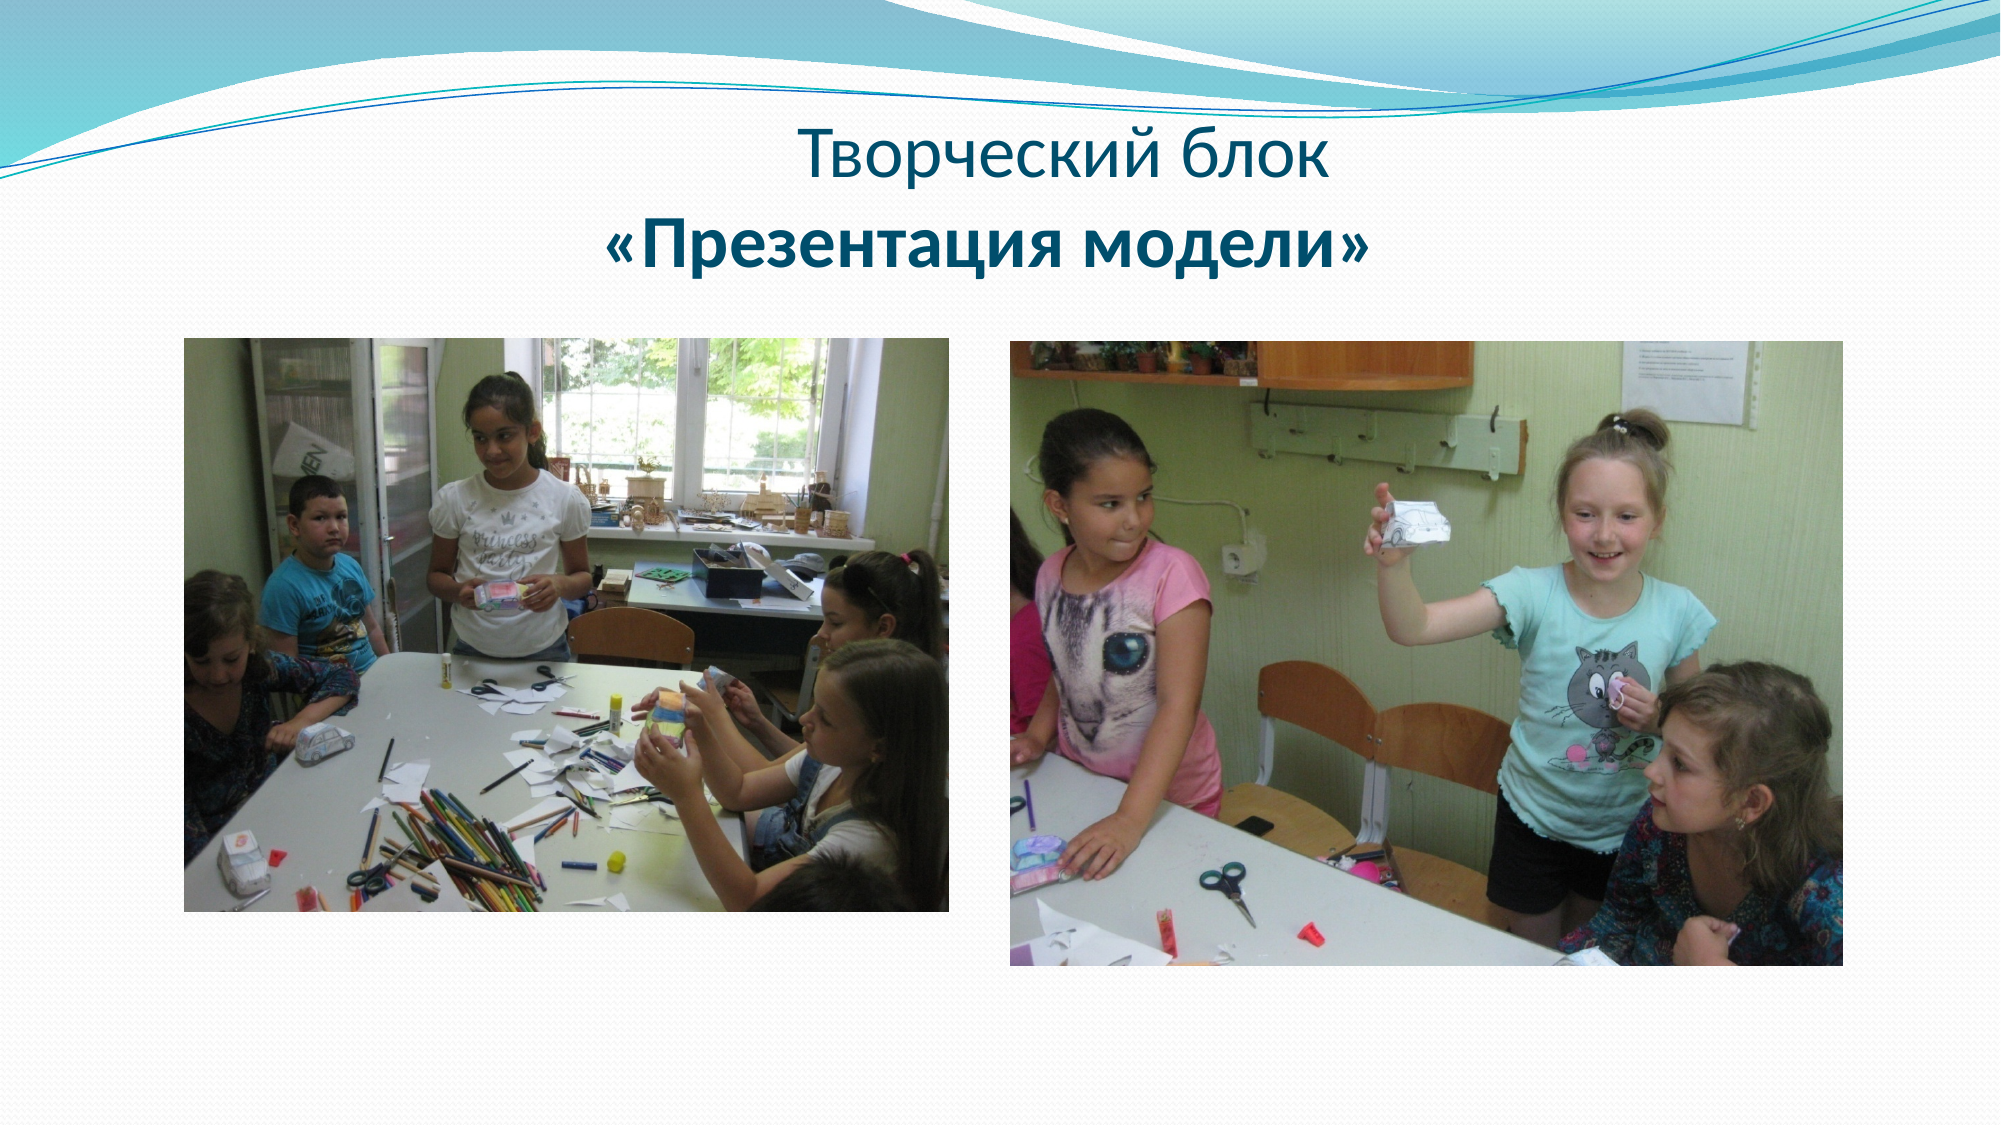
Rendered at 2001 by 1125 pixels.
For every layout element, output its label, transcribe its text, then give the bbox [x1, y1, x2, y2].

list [184, 338, 949, 912]
title Творческий блок «Презентация модели» [99, 80, 1879, 463]
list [1010, 341, 1843, 966]
